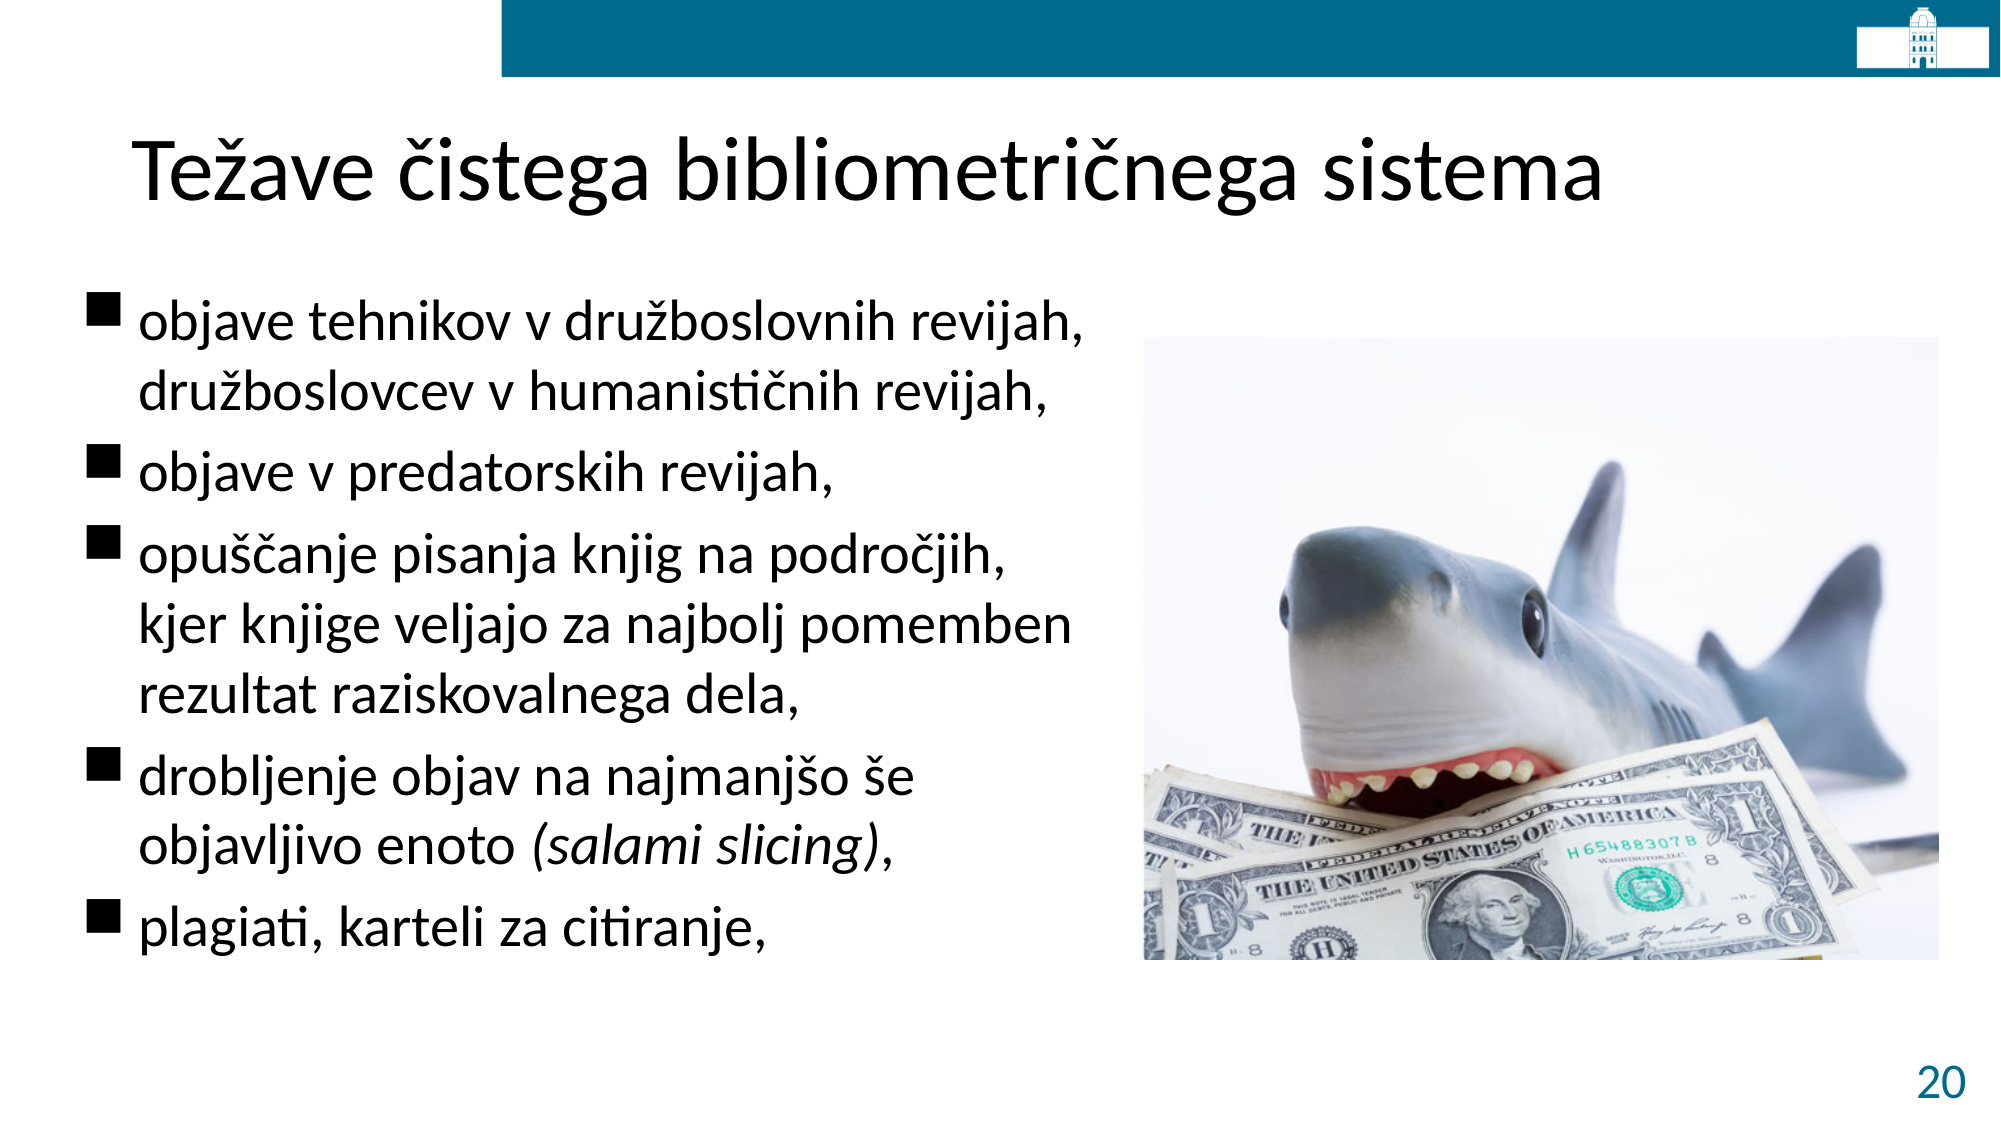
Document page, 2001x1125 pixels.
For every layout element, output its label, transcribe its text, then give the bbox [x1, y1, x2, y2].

picture [1126, 337, 1939, 960]
list objave tehnikov v družboslovnih revijah, družboslovcev v humanističnih revijah, objave v predatorskih revijah, opuščanje pisanja knjig na področjih, kjer knjige veljajo za najbolj pomemben rezultat raziskovalnega dela, drobljenje objav na najmanjšo še objavljivo enoto (salami slicing), plagiati, karteli za citiranje, [66, 274, 1122, 987]
slide_number 20 [1785, 1046, 1983, 1112]
picture [1857, 8, 1989, 68]
title Težave čistega bibliometričnega sistema [116, 78, 1900, 250]
